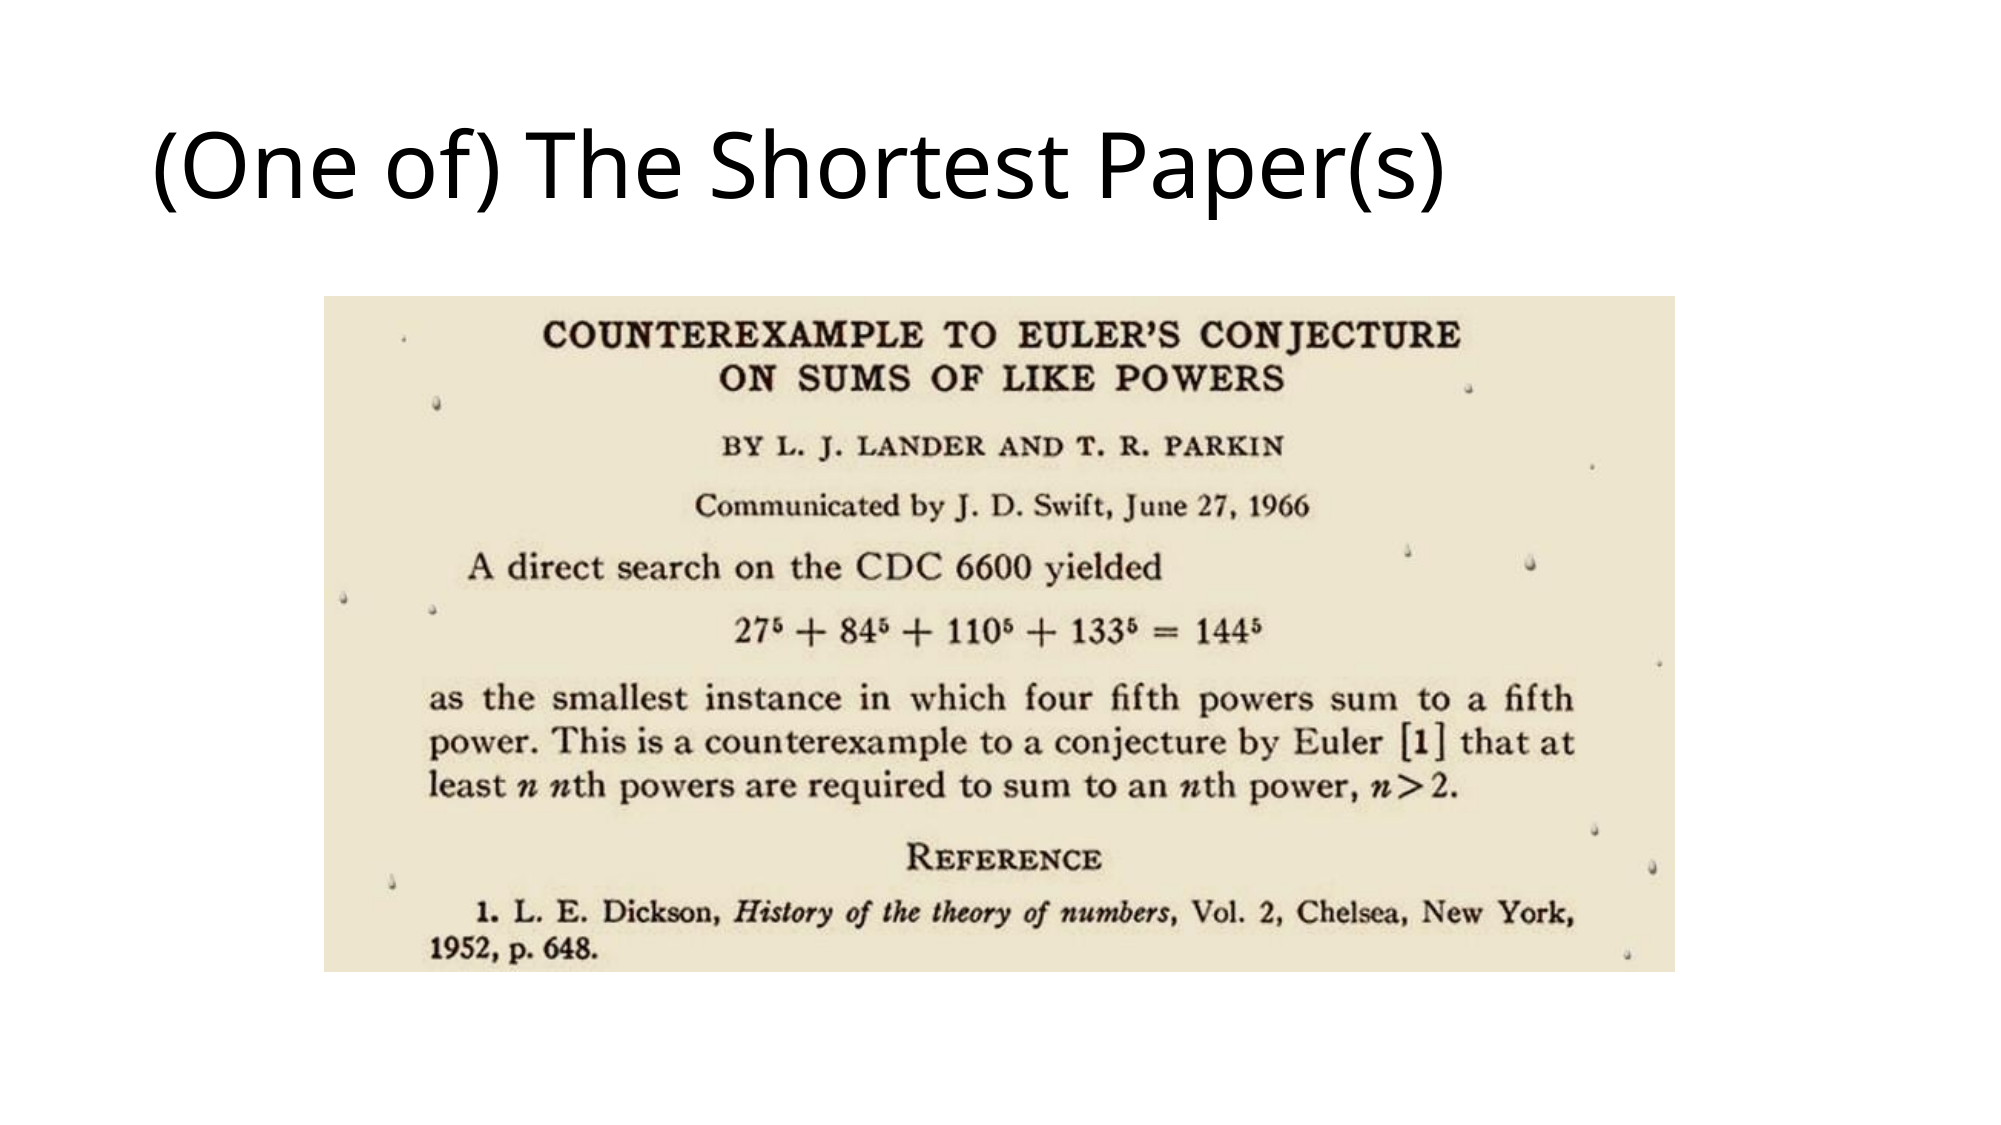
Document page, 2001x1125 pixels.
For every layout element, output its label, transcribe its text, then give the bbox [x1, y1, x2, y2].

title (One of) The Shortest Paper(s) [137, 59, 1863, 278]
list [324, 296, 1675, 972]
